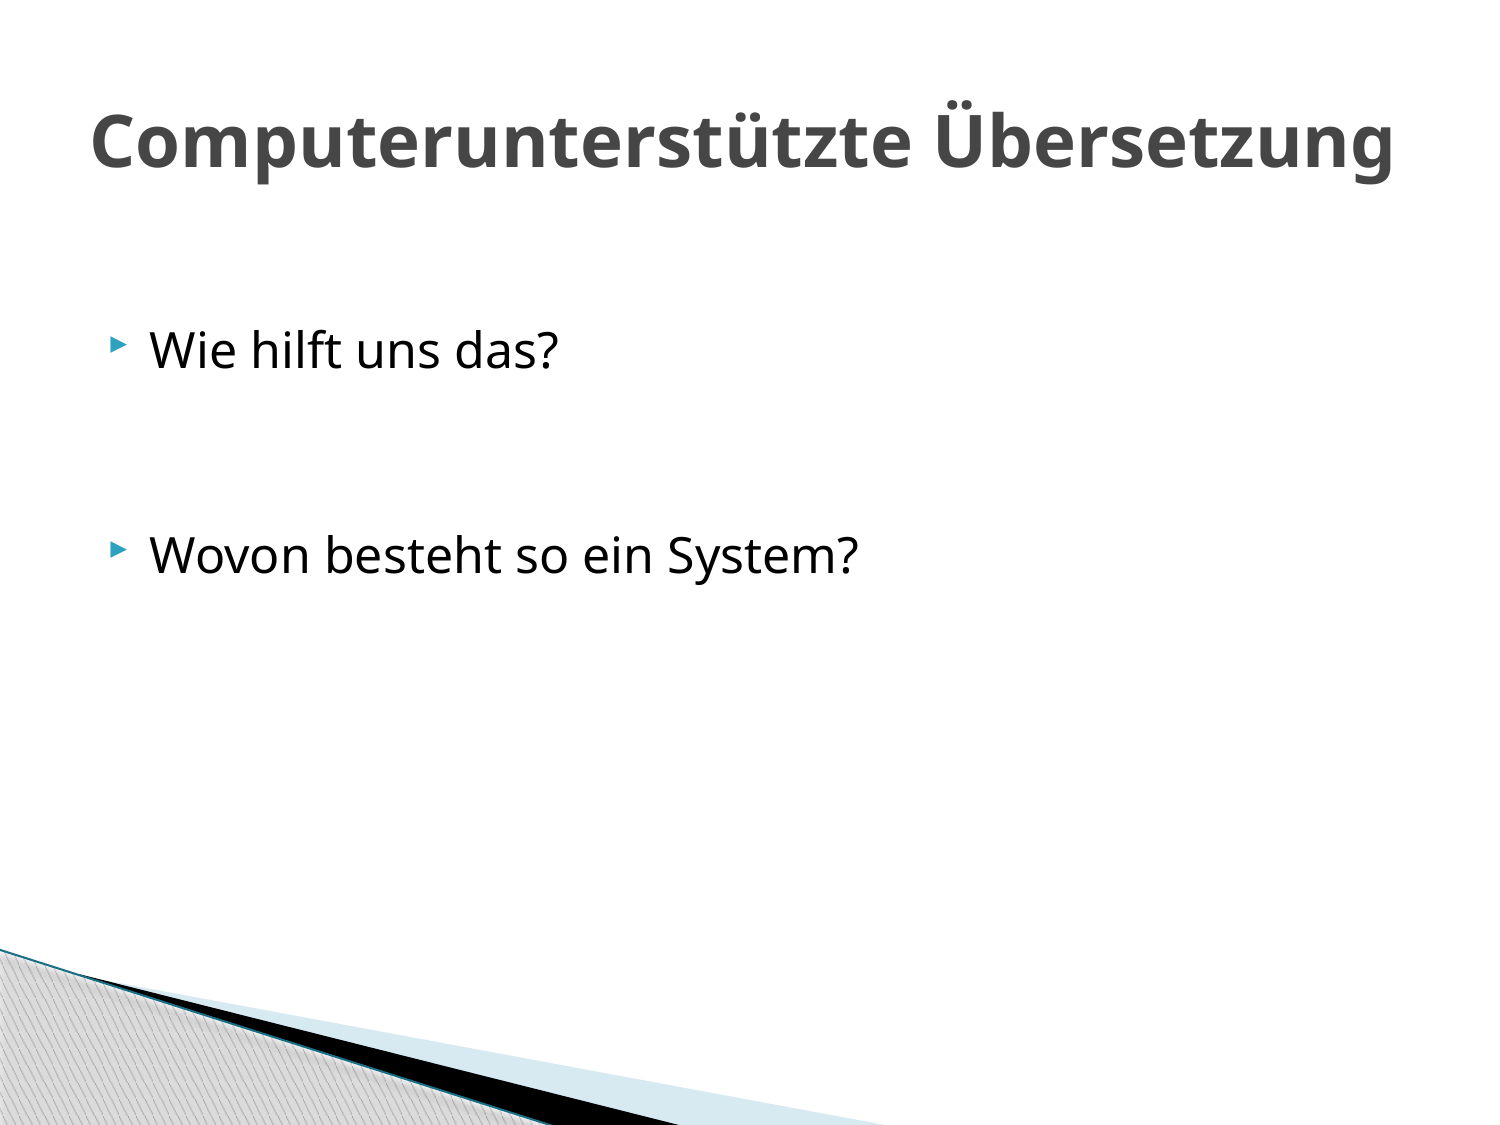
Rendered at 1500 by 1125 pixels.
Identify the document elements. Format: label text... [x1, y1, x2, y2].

title Computerunterstützte Übersetzung [75, 45, 1425, 233]
list Wie hilft uns das? Wovon besteht so ein System? [75, 243, 1425, 986]
